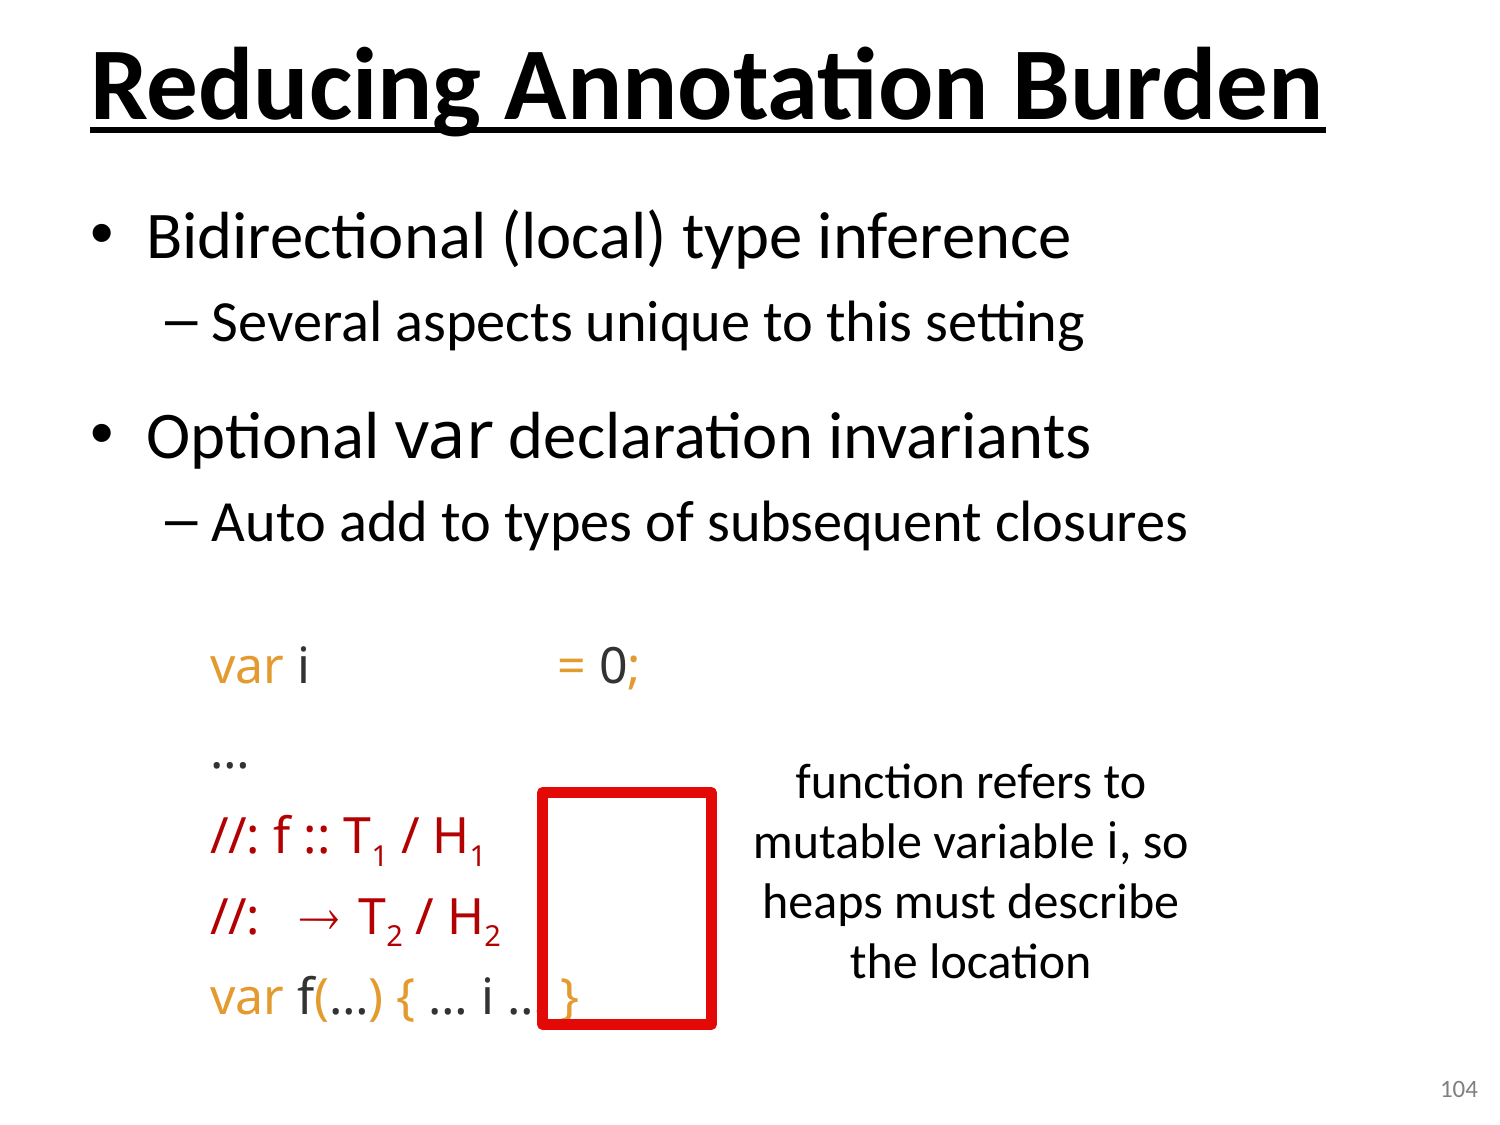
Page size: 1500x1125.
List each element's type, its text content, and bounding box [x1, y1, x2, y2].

title Reducing Annotation Burden [75, 8, 1425, 149]
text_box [542, 739, 1234, 1025]
slide_number 104 [1143, 1058, 1494, 1118]
list Bidirectional (local) type inference Several aspects unique to this setting Optional var declaration invariants Auto add to types of subsequent closures [75, 184, 1425, 590]
text_box var i /*: Int */ = 0; … //: f :: T1 / H1 + (Li |-> i1:Int) //:  T2 / H2 + (Li |-> i2:Int) var f(…) { … i … } [210, 633, 1353, 1026]
